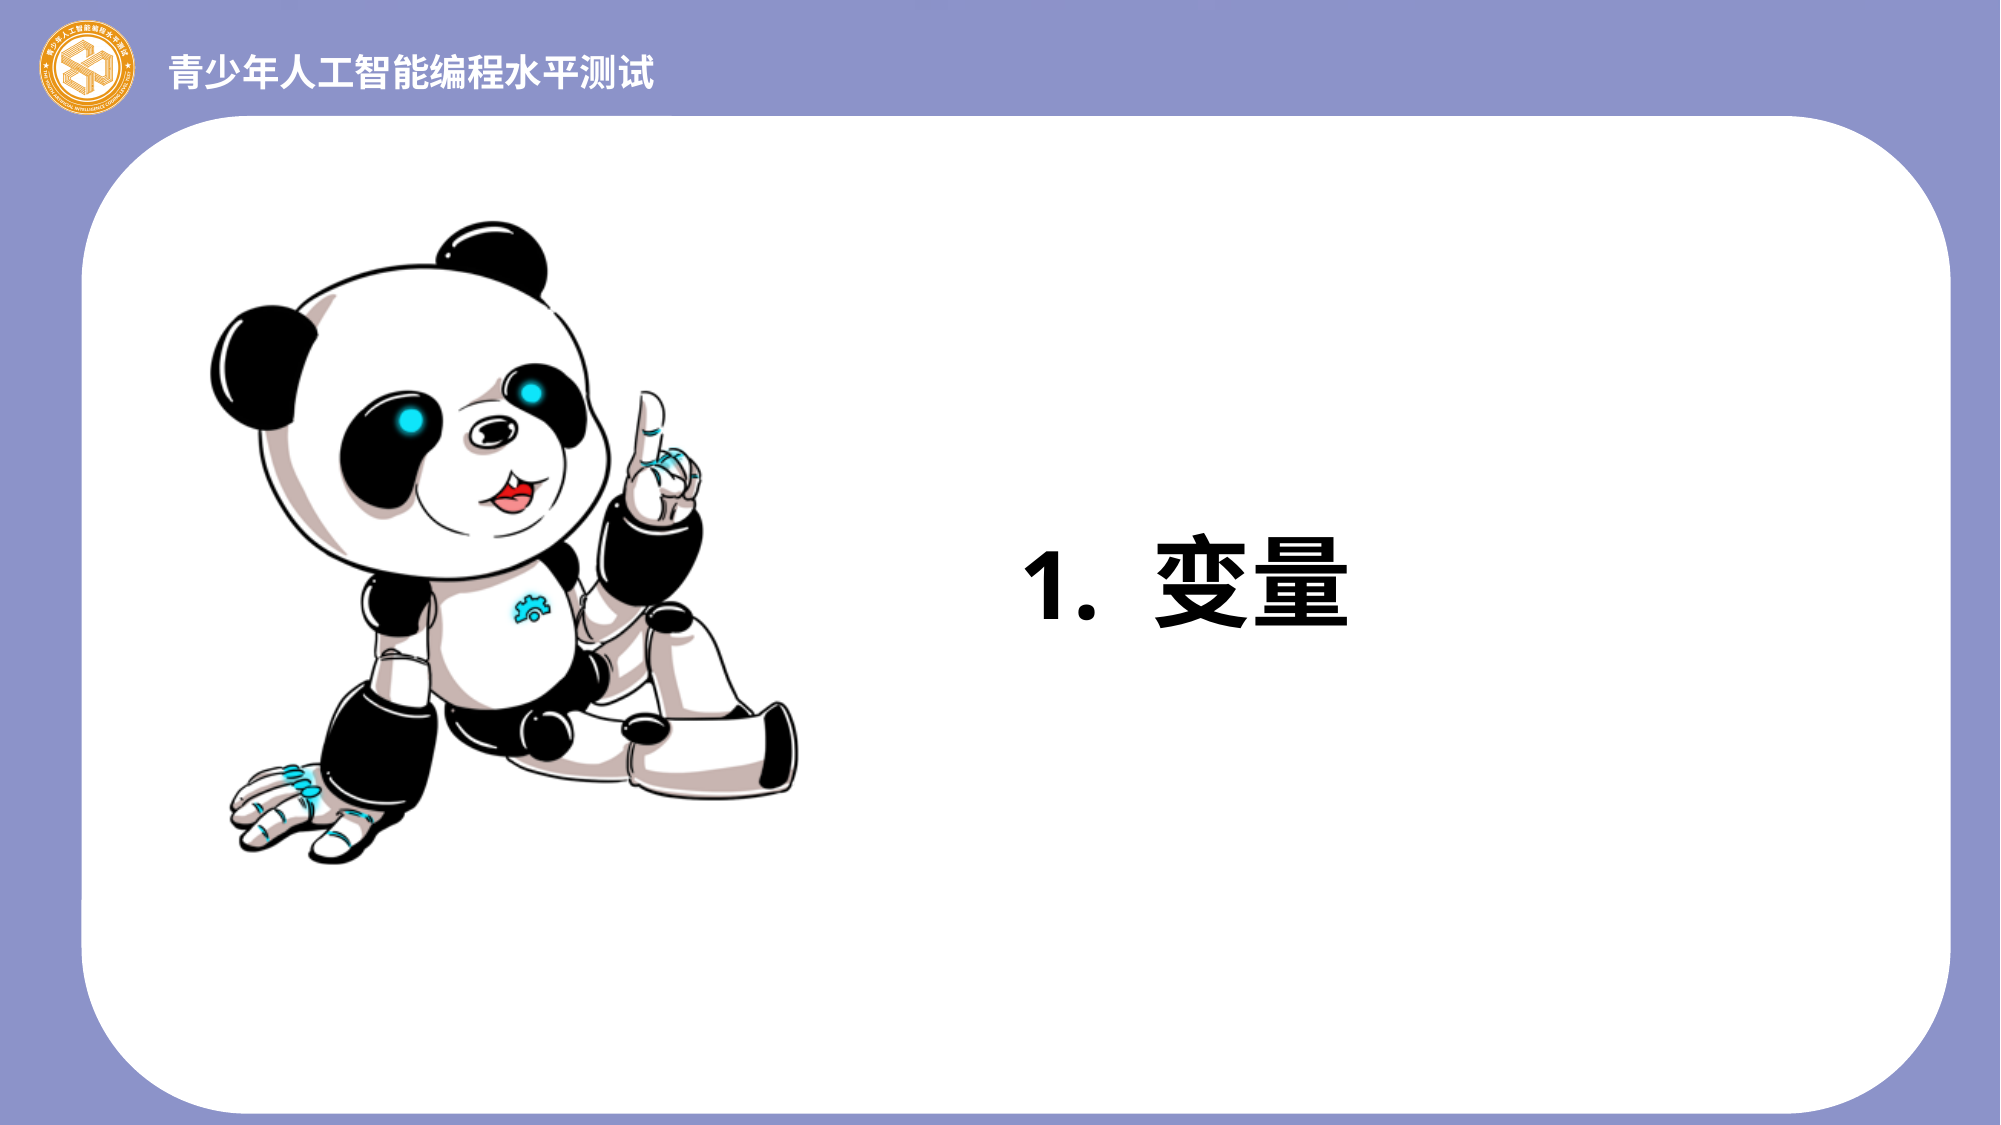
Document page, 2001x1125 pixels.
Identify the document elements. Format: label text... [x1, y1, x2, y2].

text_box 1. 变量 [1019, 519, 2000, 640]
picture [0, 0, 2000, 1125]
picture [185, 191, 837, 878]
